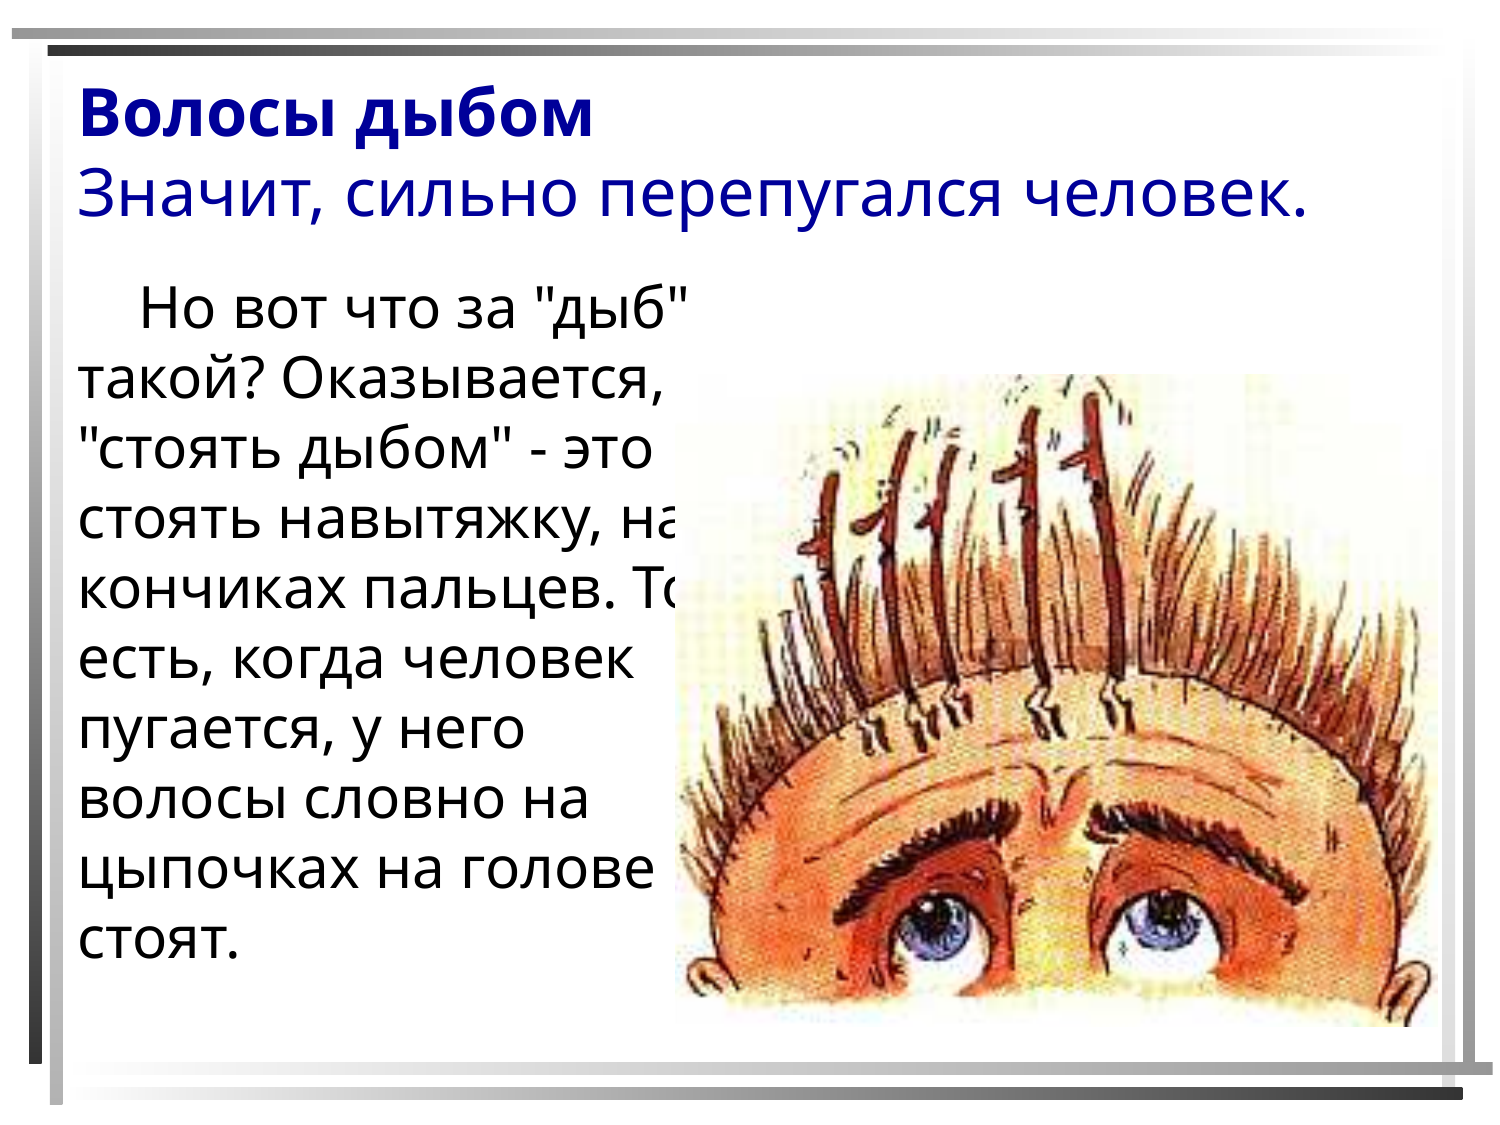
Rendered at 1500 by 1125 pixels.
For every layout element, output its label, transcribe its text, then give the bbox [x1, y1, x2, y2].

picture [674, 374, 1438, 1027]
list Но вот что за "дыб" такой? Оказывается, "стоять дыбом" - это стоять навытяжку, на кончиках пальцев. То есть, когда человек пугается, у него волосы словно на цыпочках на голове стоят. [62, 262, 713, 1038]
title Волосы дыбом Значит, сильно перепугался человек. [62, 62, 1376, 201]
